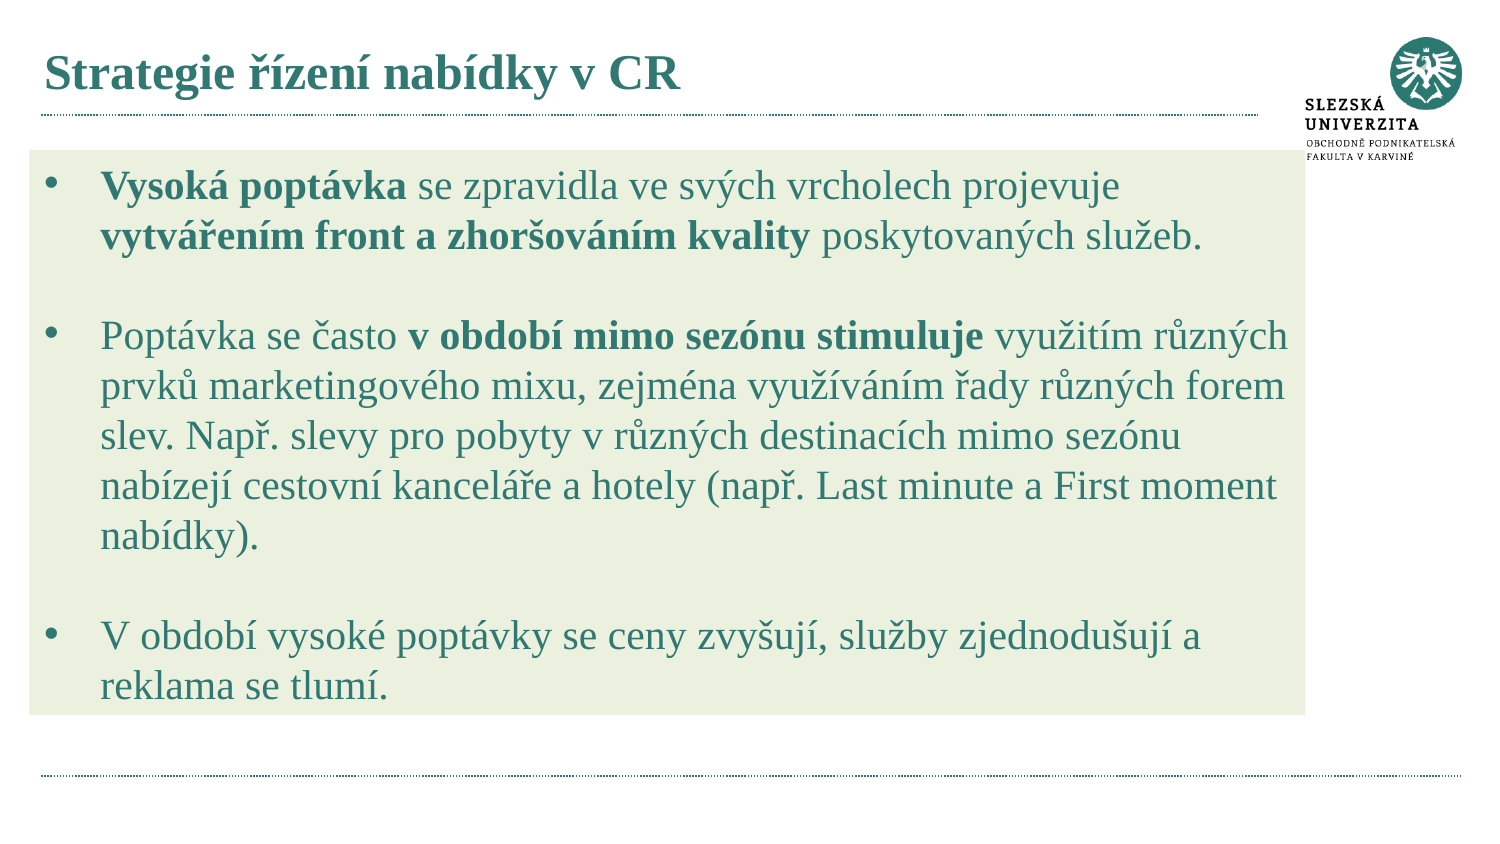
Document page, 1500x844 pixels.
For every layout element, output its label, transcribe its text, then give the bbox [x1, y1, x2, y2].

title Strategie řízení nabídky v CR [29, 32, 1128, 116]
text_box Vysoká poptávka se zpravidla ve svých vrcholech projevuje vytvářením front a zhoršováním kvality poskytovaných služeb. Poptávka se často v období mimo sezónu stimuluje využitím různých prvků marketingového mixu, zejména využíváním řady různých forem slev. Např. slevy pro pobyty v různých destinacích mimo sezónu nabízejí cestovní kanceláře a hotely (např. Last minute a First moment nabídky). V období vysoké poptávky se ceny zvyšují, služby zjednodušují a reklama se tlumí. [29, 150, 1306, 716]
picture [1305, 37, 1462, 160]
